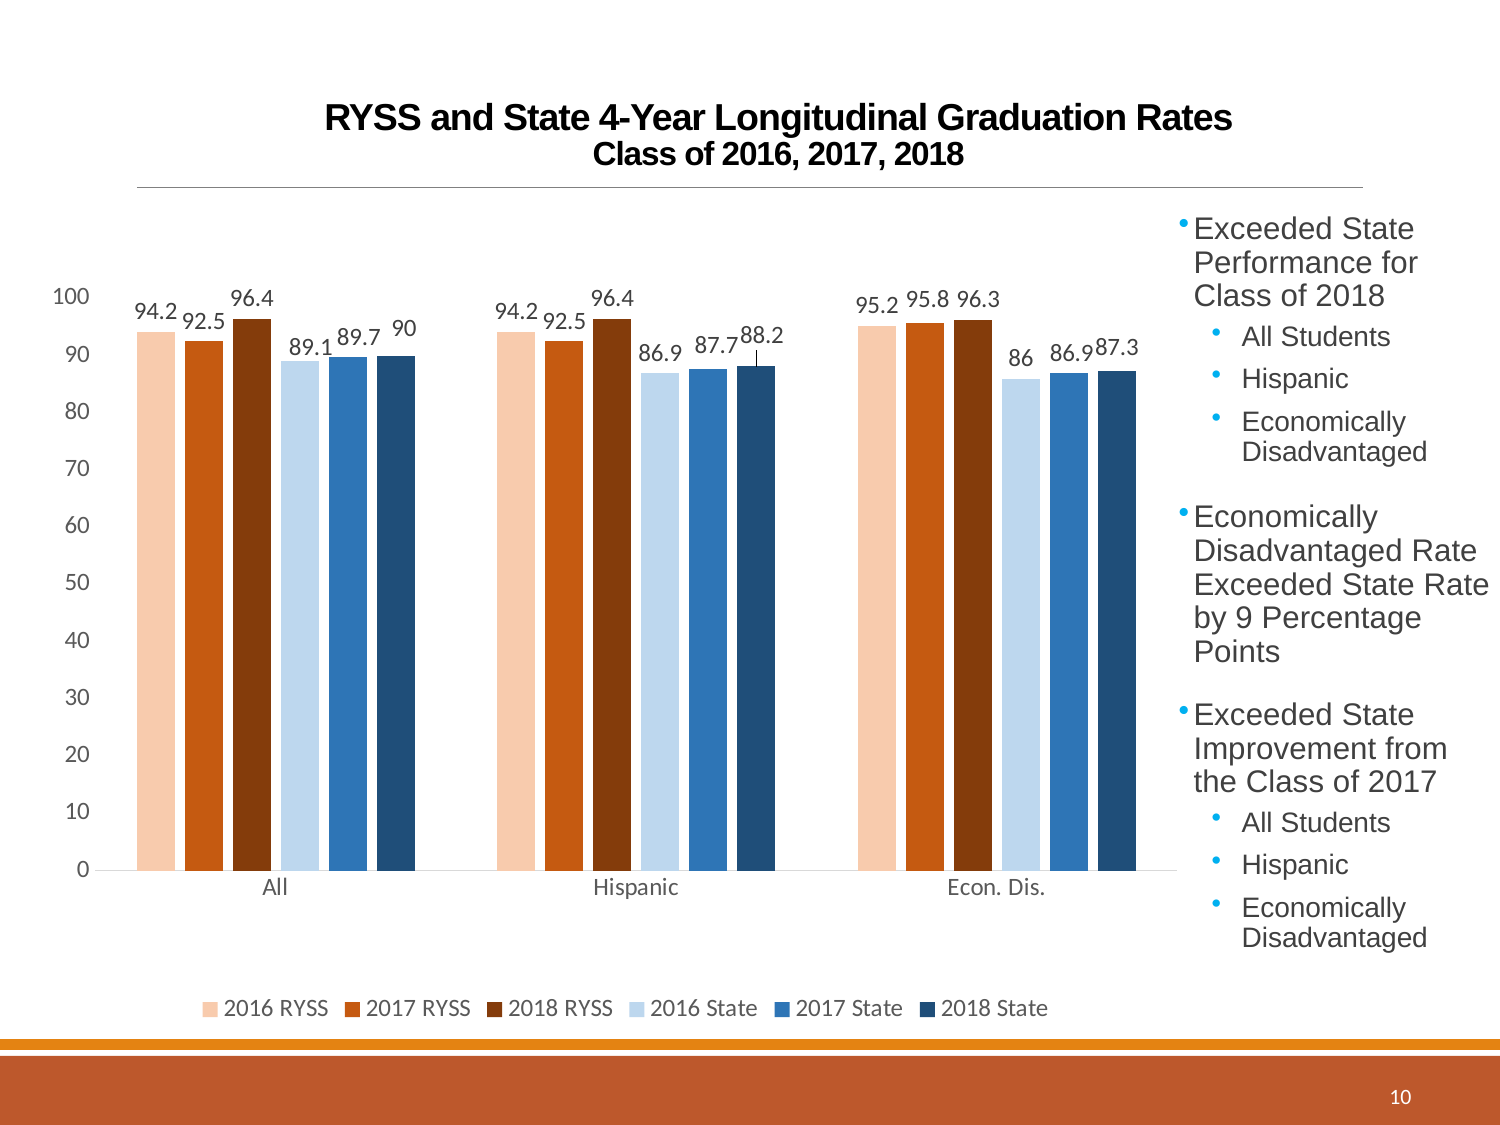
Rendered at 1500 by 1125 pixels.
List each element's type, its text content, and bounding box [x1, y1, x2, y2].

text_box RYSS and State 4-Year Longitudinal Graduation Rates Class of 2016, 2017, 2018 [159, 50, 1398, 180]
chart [29, 204, 1223, 1029]
slide_number 10 [1265, 1066, 1427, 1125]
text_box Exceeded State Performance for Class of 2018 All Students Hispanic Economically Disadvantaged Economically Disadvantaged Rate Exceeded State Rate by 9 Percentage Points Exceeded State Improvement from the Class of 2017 All Students Hispanic Economically Disadvantaged [1229, 205, 1497, 1029]
